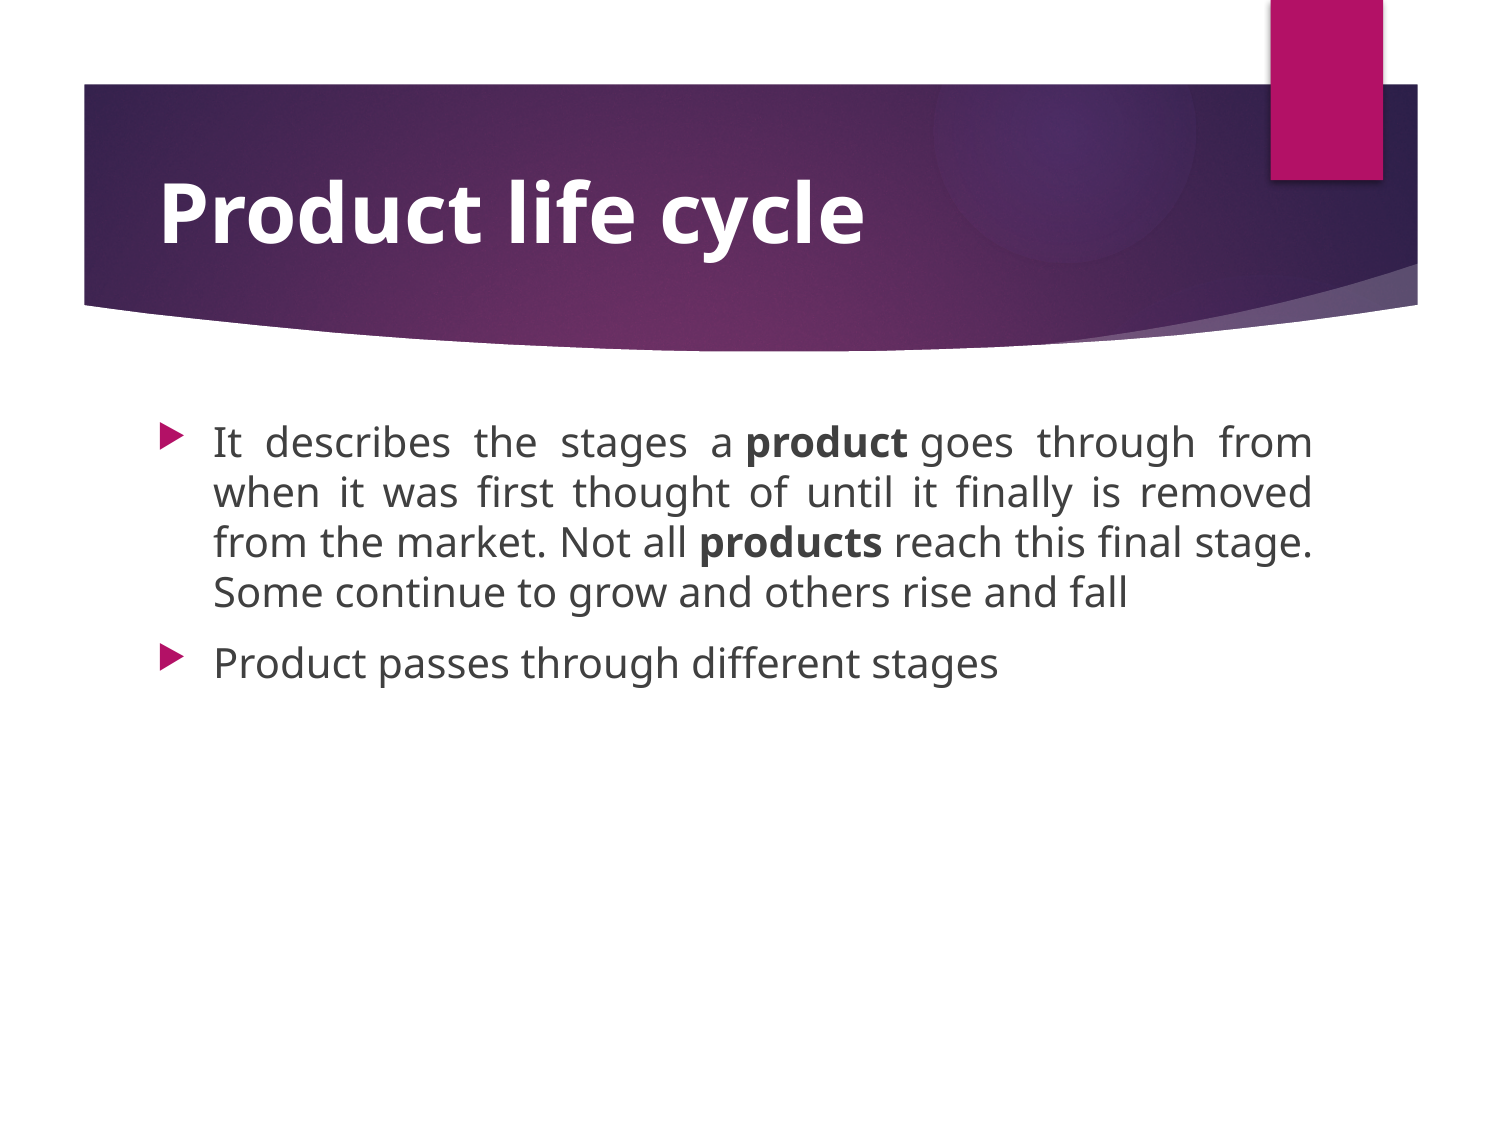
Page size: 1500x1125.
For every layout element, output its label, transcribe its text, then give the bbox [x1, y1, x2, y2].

title Product life cycle [142, 152, 1183, 269]
list It describes the stages a product goes through from when it was first thought of until it finally is removed from the market. Not all products reach this final stage. Some continue to grow and others rise and fall Product passes through different stages [141, 408, 1329, 988]
